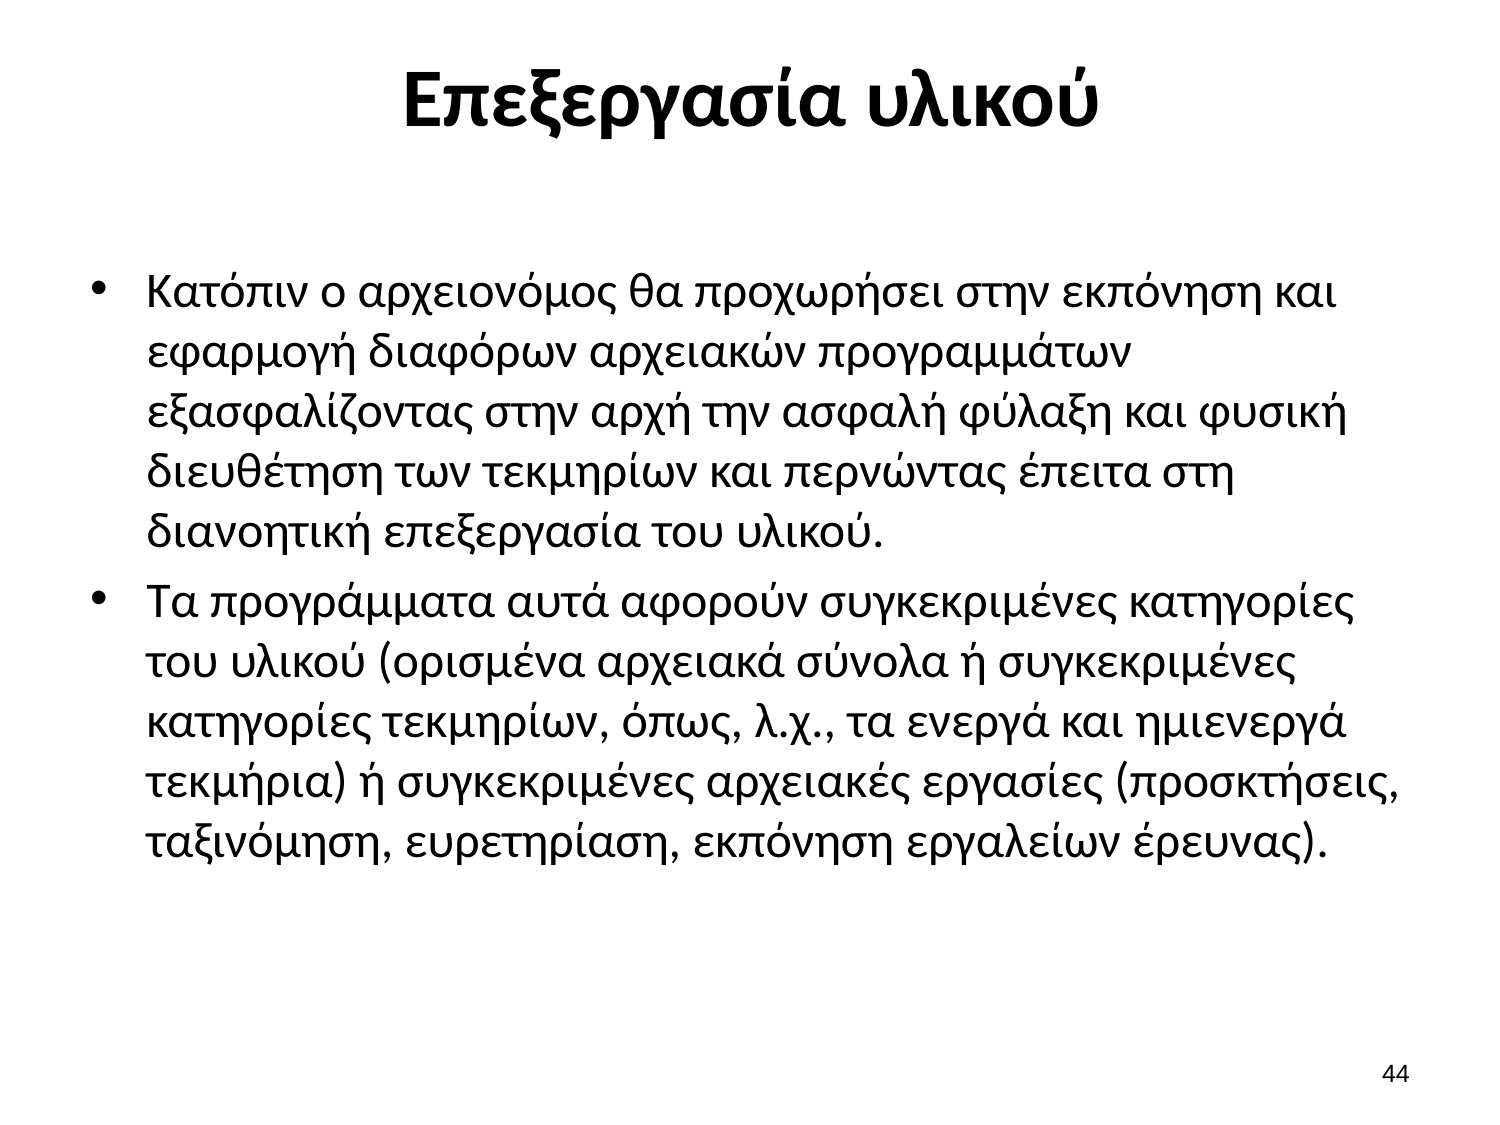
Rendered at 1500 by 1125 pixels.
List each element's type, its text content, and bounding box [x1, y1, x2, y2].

title Επεξεργασία υλικού [76, 19, 1427, 169]
slide_number 43 [1074, 1042, 1425, 1103]
list Κατόπιν ο αρχειονόμος θα προχωρήσει στην εκπόνηση και εφαρμογή διαφόρων αρχειακών προγραμμάτων εξασφαλίζοντας στην αρχή την ασφαλή φύλαξη και φυσική διευθέτηση των τεκμηρίων και περνώντας έπειτα στη διανοητική επεξεργασία του υλικού. Τα προγράμματα αυτά αφορούν συγκεκριμένες κατηγορίες του υλικού (ορισμένα αρχειακά σύνολα ή συγκεκριμένες κατηγορίες τεκμηρίων, όπως, λ.χ., τα ενεργά και ημιενεργά τεκμήρια) ή συγκεκριμένες αρχειακές εργασίες (προσκτήσεις, ταξινόμηση, ευρετηρίαση, εκπόνηση εργαλείων έρευνας). [75, 249, 1425, 1020]
